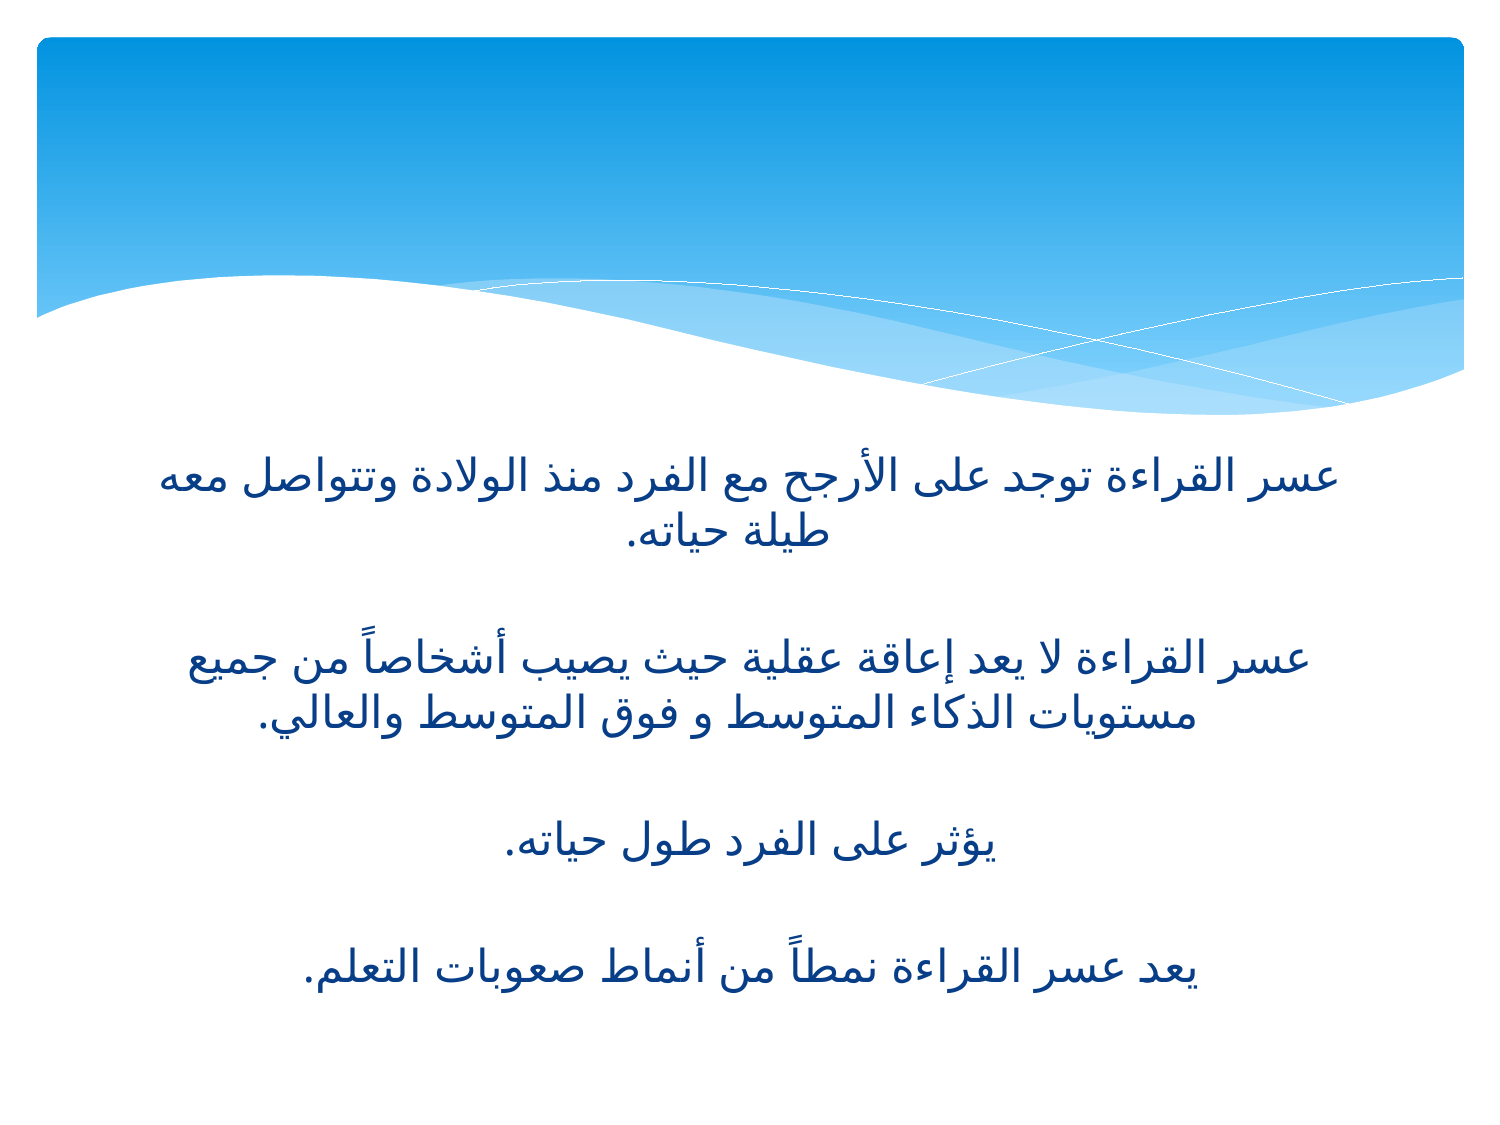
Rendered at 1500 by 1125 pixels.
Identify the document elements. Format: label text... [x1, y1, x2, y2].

list عسر القراءة توجد على الأرجح مع الفرد منذ الولادة وتتواصل معه طيلة حياته. عسر القراءة لا يعد إعاقة عقلية حيث يصيب أشخاصاً من جميع مستويات الذكاء المتوسط و فوق المتوسط والعالي. يؤثر على الفرد طول حياته. يعد عسر القراءة نمطاً من أنماط صعوبات التعلم. [143, 438, 1359, 1005]
